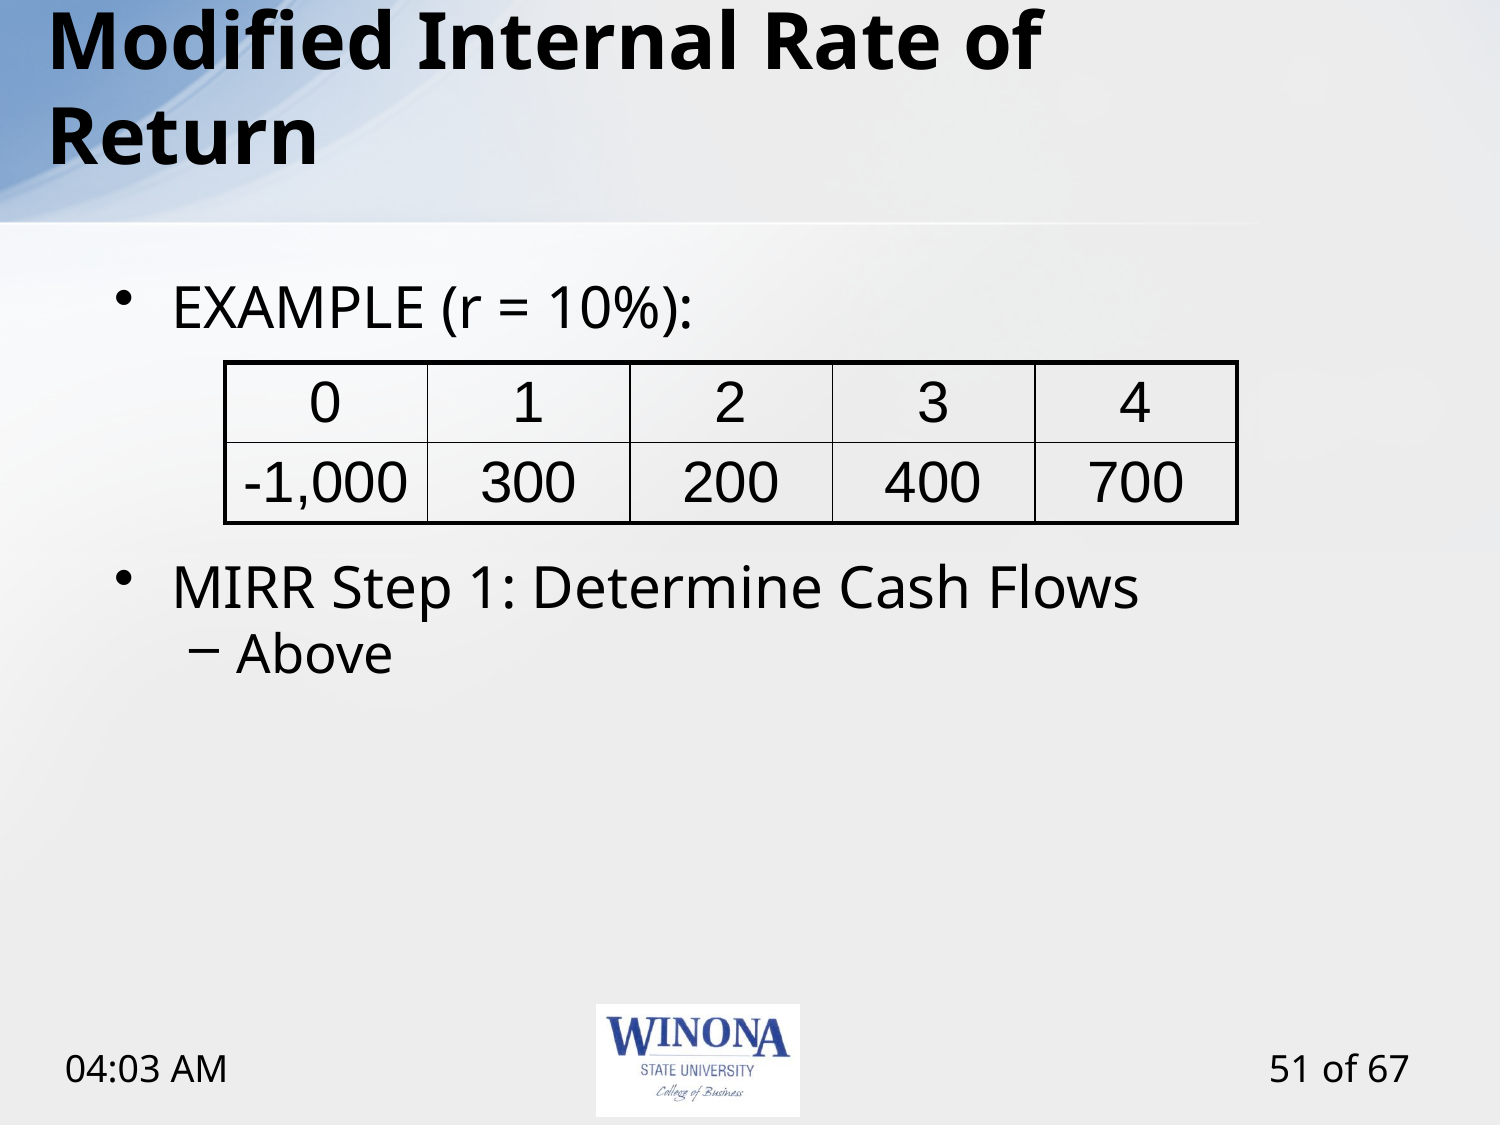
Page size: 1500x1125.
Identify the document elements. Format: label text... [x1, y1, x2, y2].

table_cell 200 [631, 443, 832, 521]
table_cell -1,000 [227, 443, 427, 521]
picture [0, 1, 1500, 1125]
table_header 0 [227, 365, 427, 442]
table_cell 300 [428, 443, 629, 521]
table_header 3 [833, 365, 1034, 442]
table_header 2 [631, 365, 832, 442]
table_header 1 [428, 365, 629, 442]
title Modified Internal Rate of Return [32, 37, 1347, 188]
table_cell 400 [833, 443, 1034, 521]
table_header 4 [1036, 365, 1235, 442]
table_cell 700 [1036, 443, 1235, 521]
list EXAMPLE (r = 10%): MIRR Step 1: Determine Cash Flows Above [99, 262, 1363, 1025]
